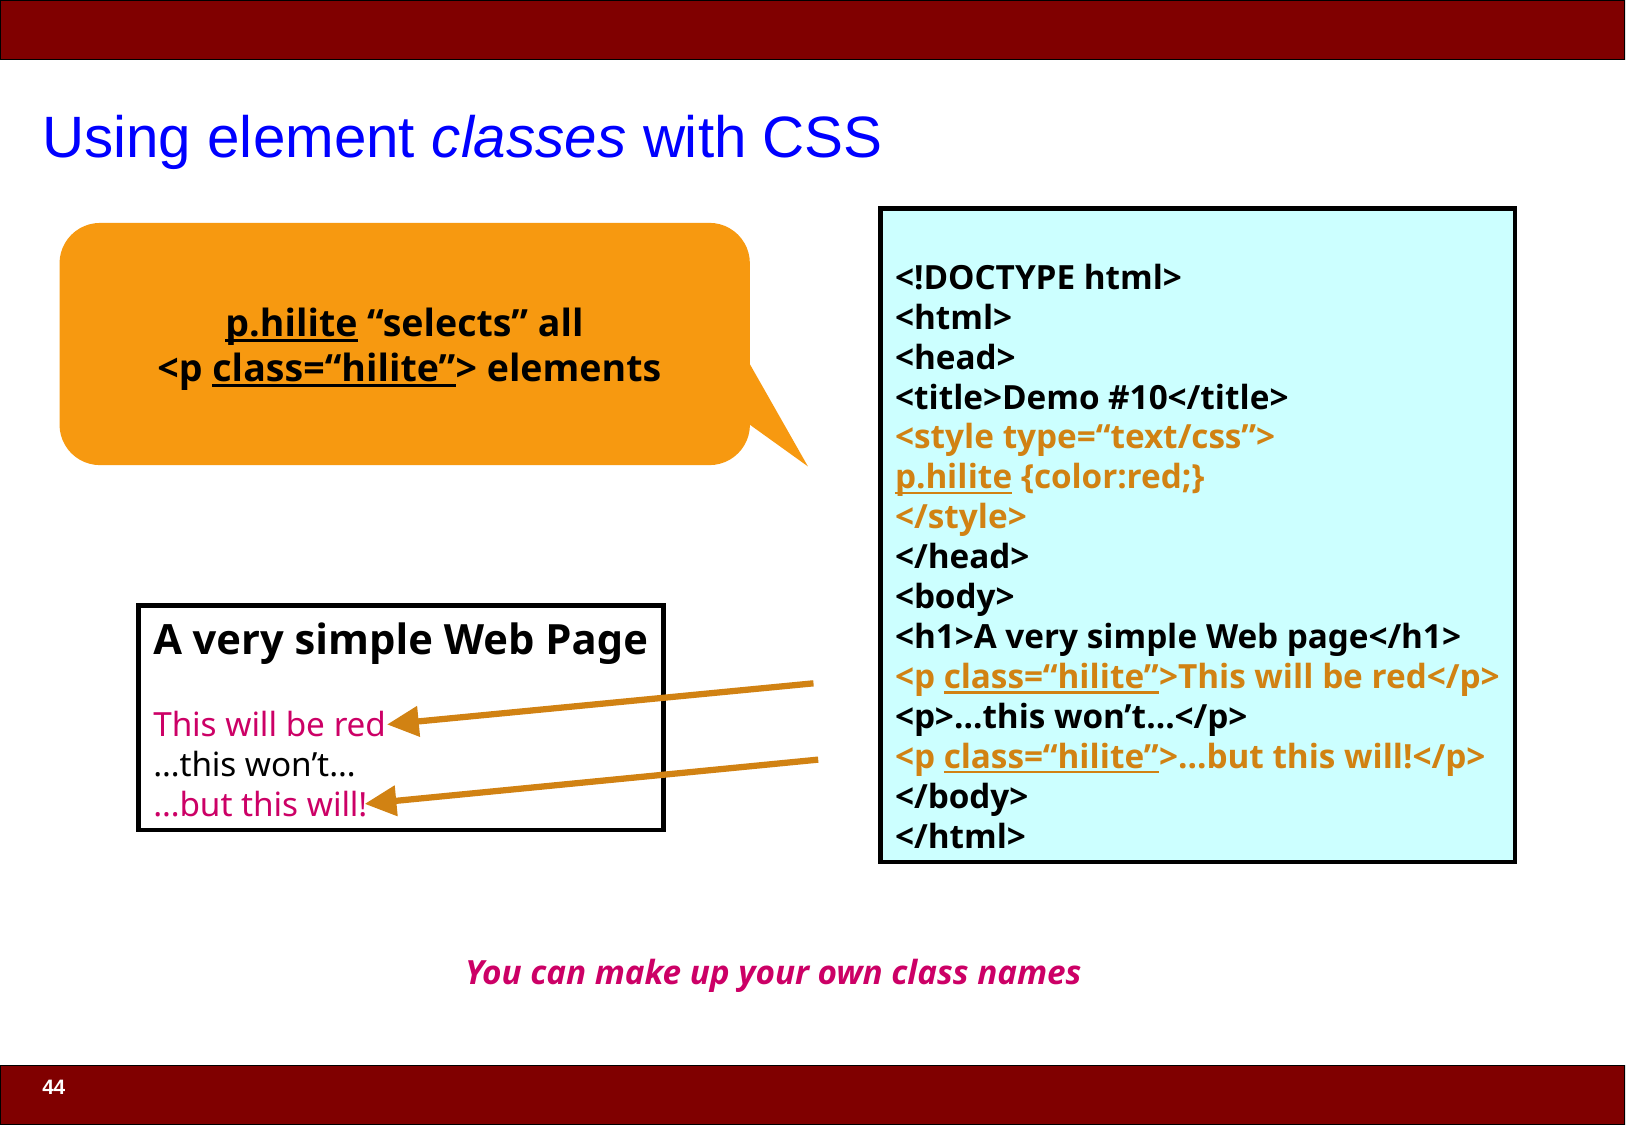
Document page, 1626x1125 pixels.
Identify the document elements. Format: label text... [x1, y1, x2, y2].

text_box <!DOCTYPE html> <html> <head> <title>Demo #10</title> <style type=“text/css”> p.hilite {color:red;} </style> </head> <body> <h1>A very simple Web page</h1> <p class=“hilite”>This will be red</p> <p>…this won’t…</p> <p class=“hilite”>…but this will!</p> </body> </html> [880, 208, 1516, 863]
text_box [365, 759, 819, 813]
title Using element classes with CSS [27, 96, 1493, 179]
text_box You can make up your own class names [450, 943, 1097, 999]
text_box A very simple Web Page This will be red …this won’t… …but this will! [138, 605, 664, 830]
text_box [387, 683, 814, 733]
text_box p.hilite “selects” all <p class=“hilite”> elements [59, 222, 808, 467]
slide_number 44 [27, 1066, 207, 1119]
